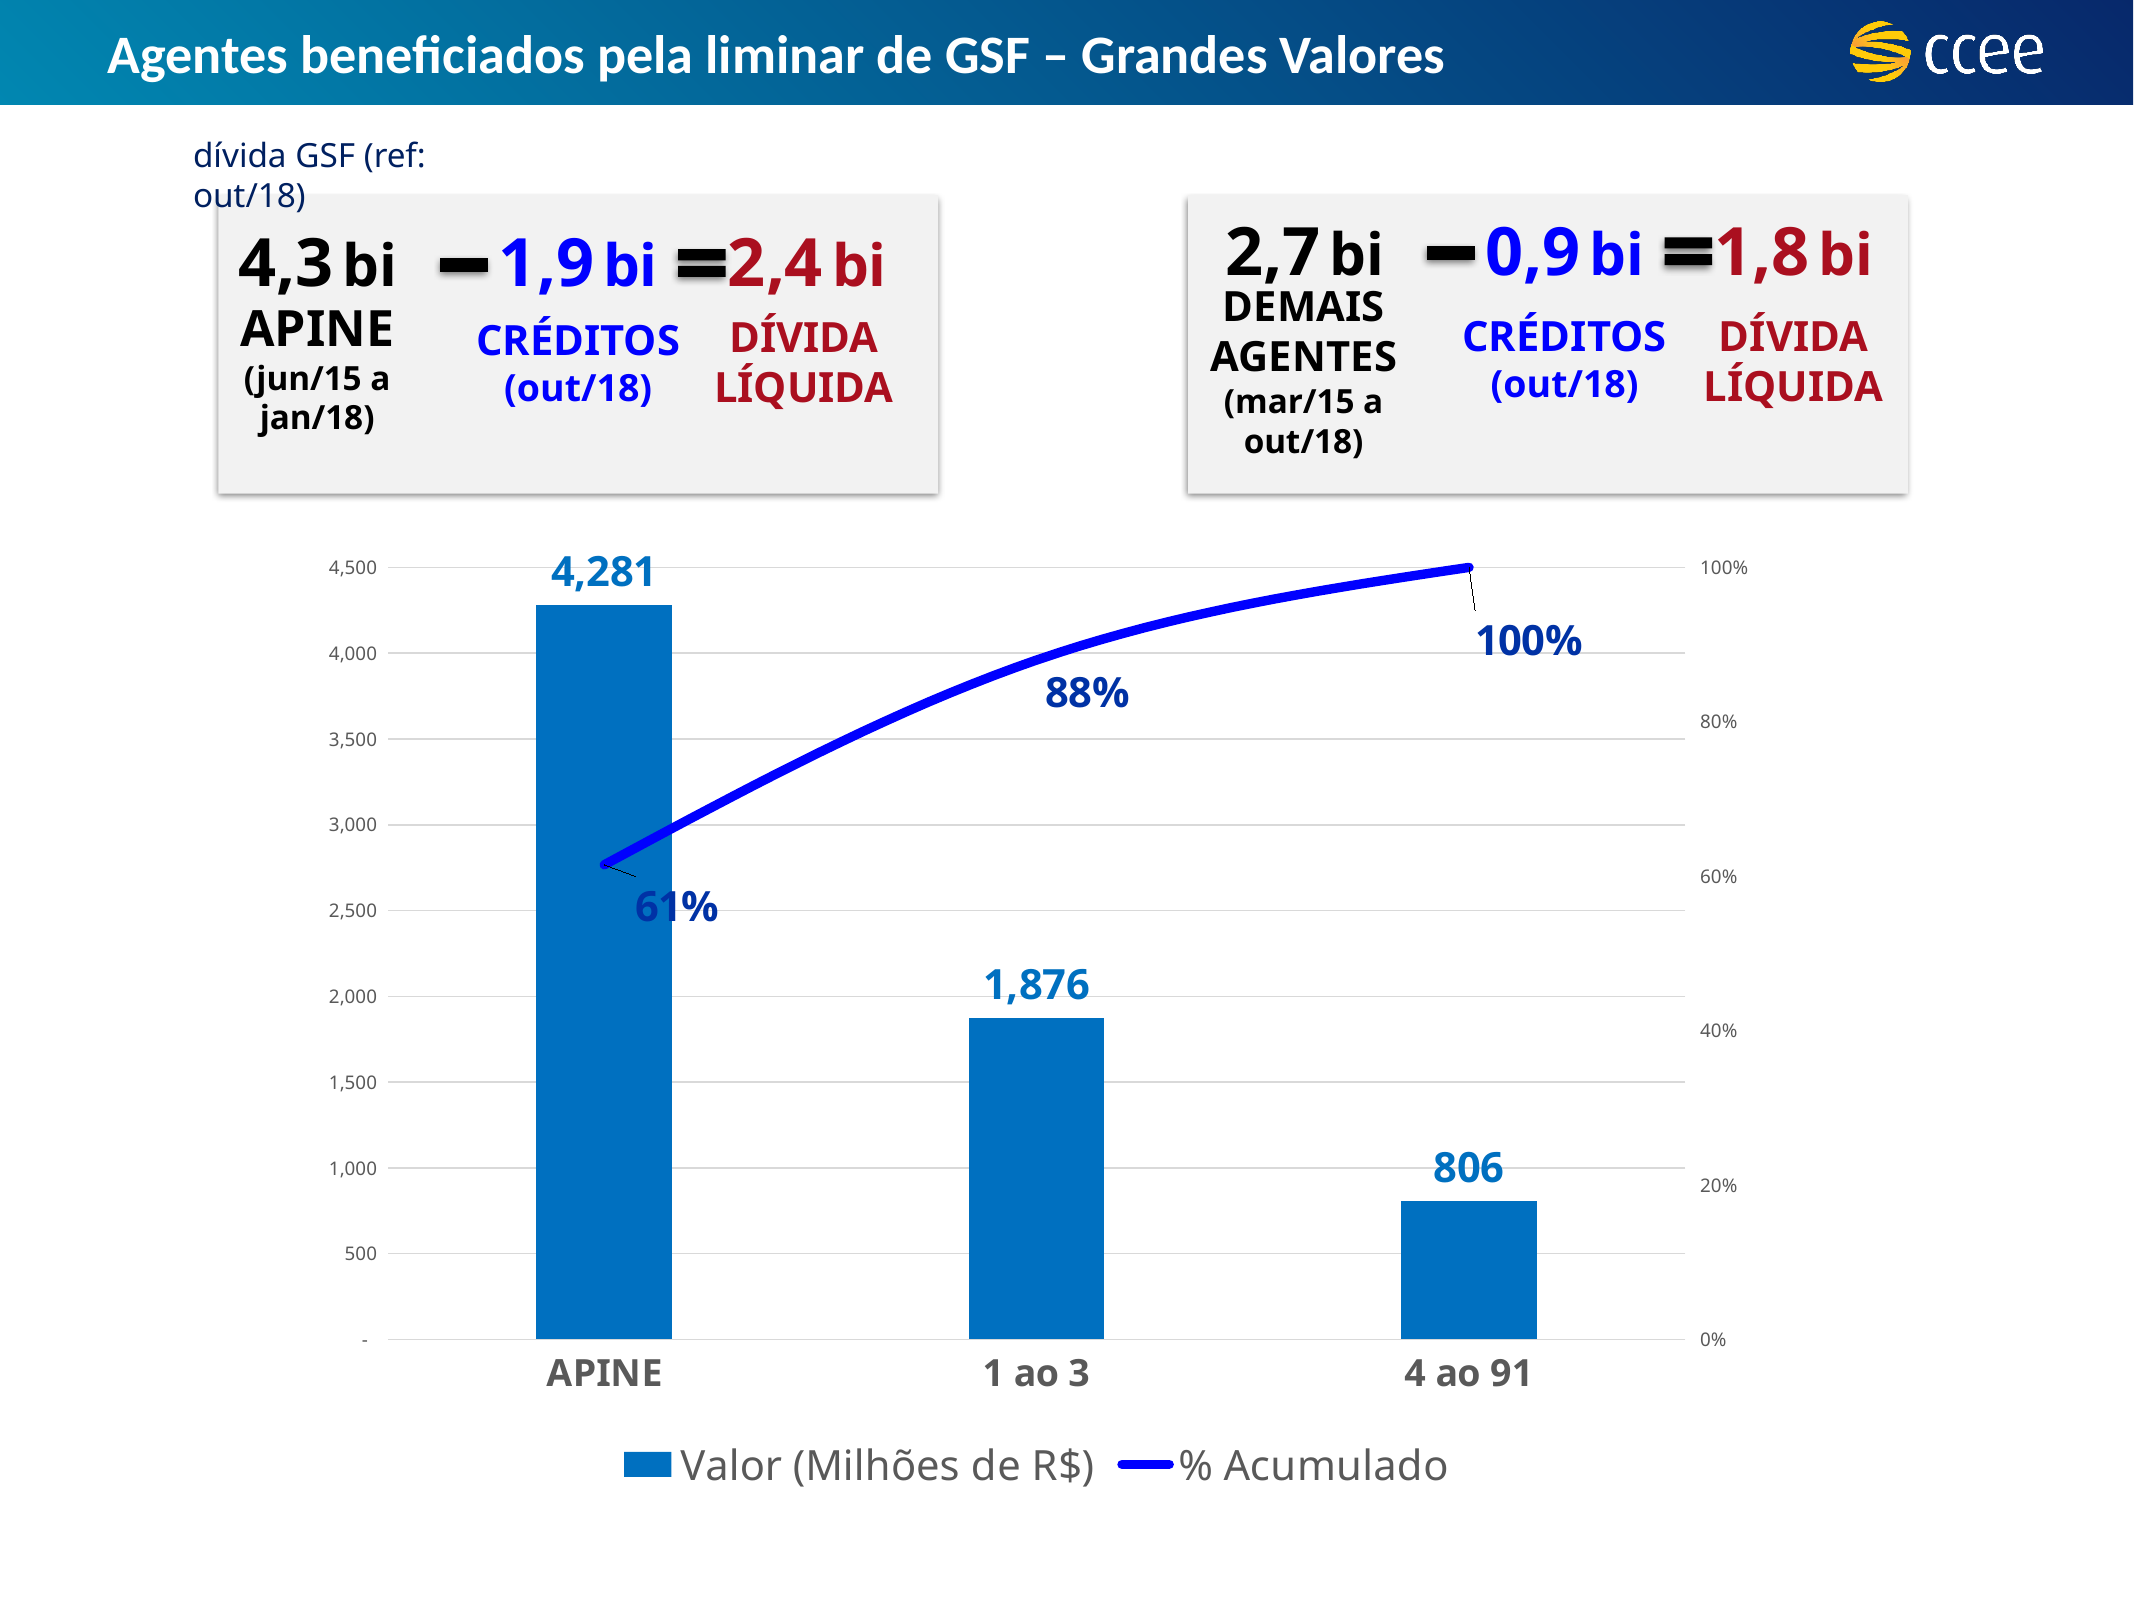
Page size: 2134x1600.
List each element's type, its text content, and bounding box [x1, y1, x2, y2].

text_box DEMAIS AGENTES (mar/15 a out/18) [1188, 271, 1420, 469]
text_box [678, 265, 726, 277]
text_box CRÉDITOS (out/18) [423, 305, 702, 417]
chart [294, 534, 1779, 1502]
text_box [678, 249, 726, 261]
text_box [1188, 195, 1908, 494]
text_box [1664, 237, 1713, 249]
text_box [1426, 246, 1475, 260]
text_box 2,4 bi [695, 211, 919, 309]
text_box DÍVIDA LÍQUIDA [702, 309, 906, 420]
text_box DÍVIDA LÍQUIDA [1692, 301, 1896, 418]
title Agentes beneficiados pela liminar de GSF – Grandes Valores [100, 0, 2134, 105]
text_box 0,9 bi [1453, 200, 1677, 297]
text_box 2,7 bi [1192, 200, 1417, 297]
text_box dívida GSF (ref: out/18) [184, 126, 497, 223]
text_box [218, 195, 939, 494]
text_box [440, 257, 489, 272]
text_box APINE (jun/15 a jan/18) [201, 288, 433, 445]
text_box 4,3 bi [206, 223, 430, 309]
text_box CRÉDITOS (out/18) [1410, 301, 1692, 413]
text_box [1664, 254, 1713, 266]
text_box 1,8 bi [1682, 200, 1906, 297]
text_box 1,9 bi [466, 211, 690, 309]
